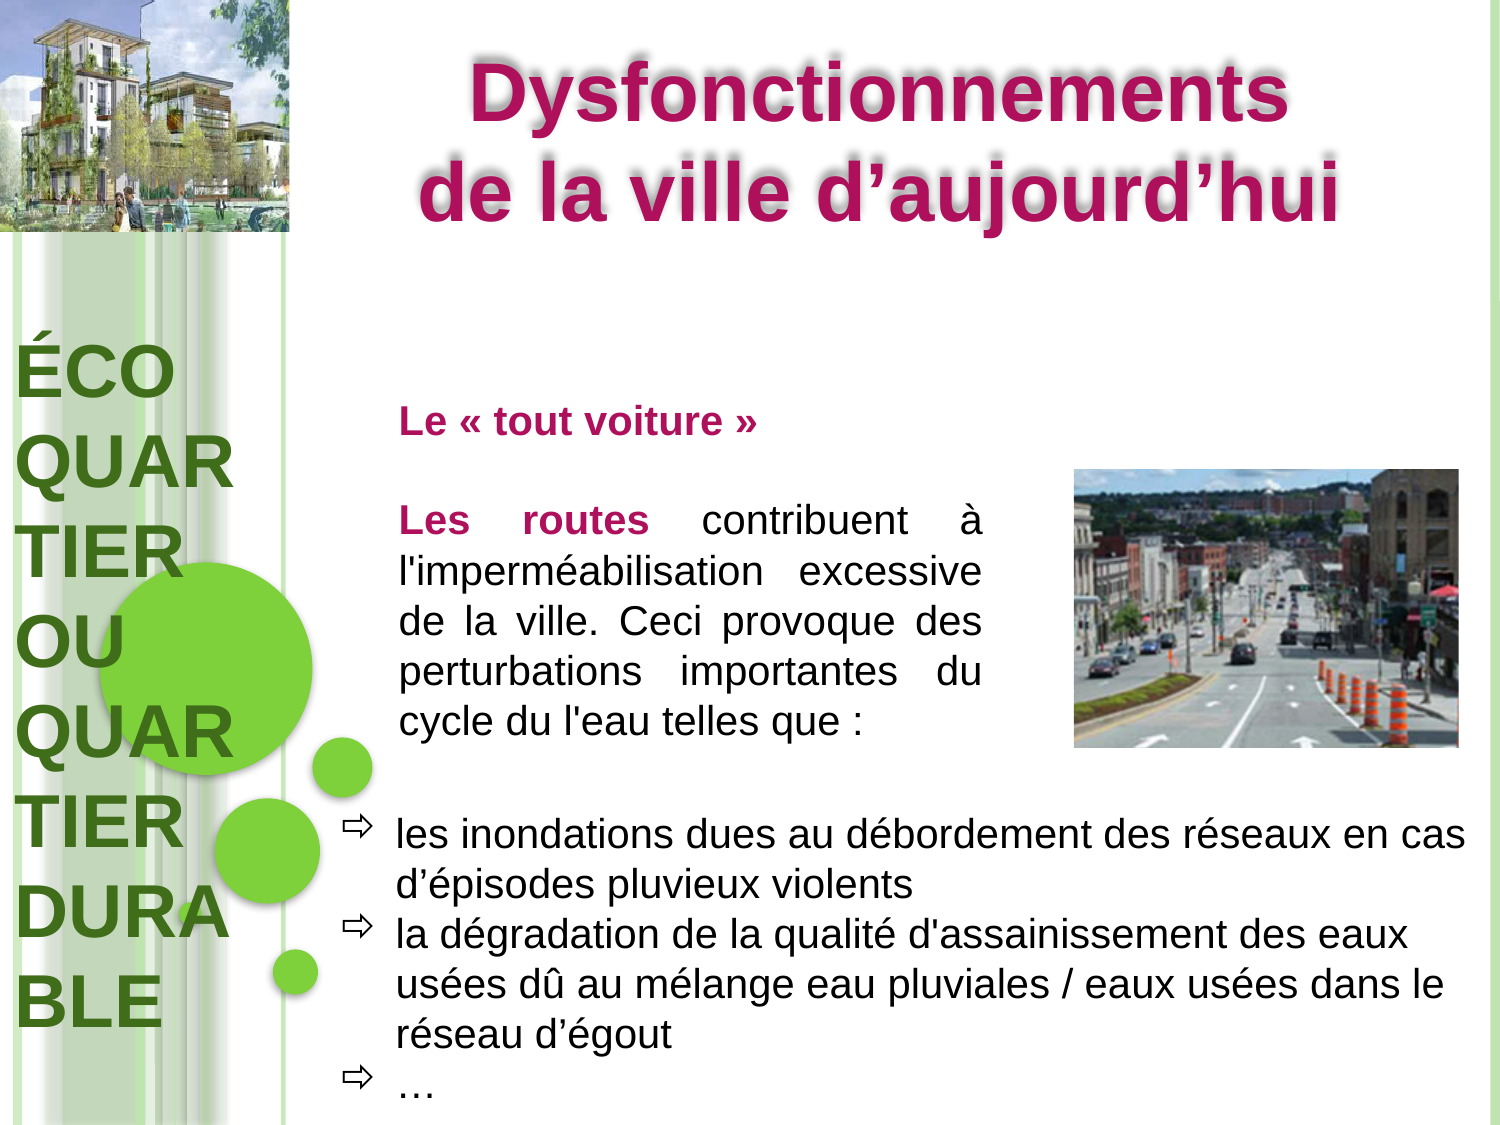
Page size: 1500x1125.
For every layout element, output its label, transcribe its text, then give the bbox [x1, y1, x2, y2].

picture [1073, 468, 1460, 749]
text_box Dysfonctionnements de la ville d’aujourd’hui [395, 30, 1365, 246]
text_box Le « tout voiture » Les routes contribuent à l'imperméabilisation excessive de la ville. Ceci provoque des perturbations importantes du cycle du l'eau telles que : [383, 368, 998, 750]
text_box les inondations dues au débordement des réseaux en cas d’épisodes pluvieux violents la dégradation de la qualité d'assainissement des eaux usées dû au mélange eau pluviales / eaux usées dans le réseau d’égout … [324, 799, 1483, 1115]
title éco quartier ou quartier durable [0, 241, 254, 1125]
picture [0, 0, 290, 233]
